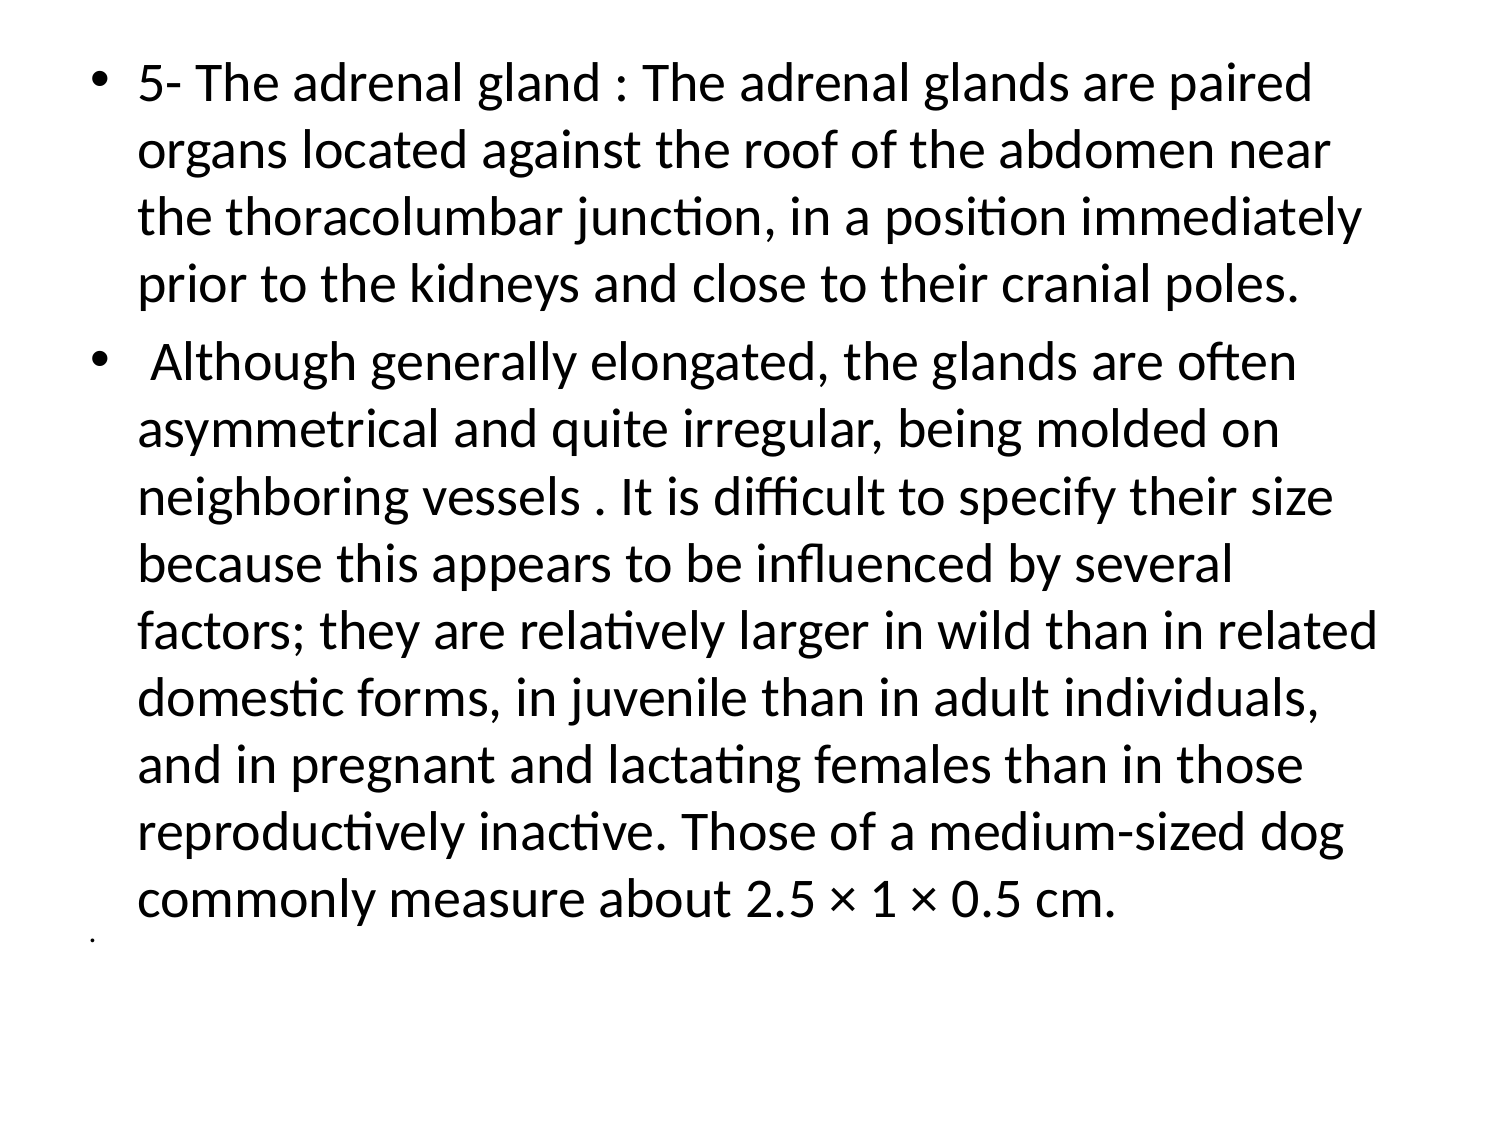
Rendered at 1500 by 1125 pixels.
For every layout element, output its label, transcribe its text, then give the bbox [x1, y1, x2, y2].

list 5- The adrenal gland : The adrenal glands are paired organs located against the roof of the abdomen near the thoracolumbar junction, in a position immediately prior to the kidneys and close to their cranial poles. Although generally elongated, the glands are often asymmetrical and quite irregular, being molded on neighboring vessels . It is difficult to specify their size because this appears to be influenced by several factors; they are relatively larger in wild than in related domestic forms, in juvenile than in adult individuals, and in pregnant and lactating females than in those reproductively inactive. Those of a medium-sized dog commonly measure about 2.5 × 1 × 0.5 cm. [75, 37, 1425, 1075]
